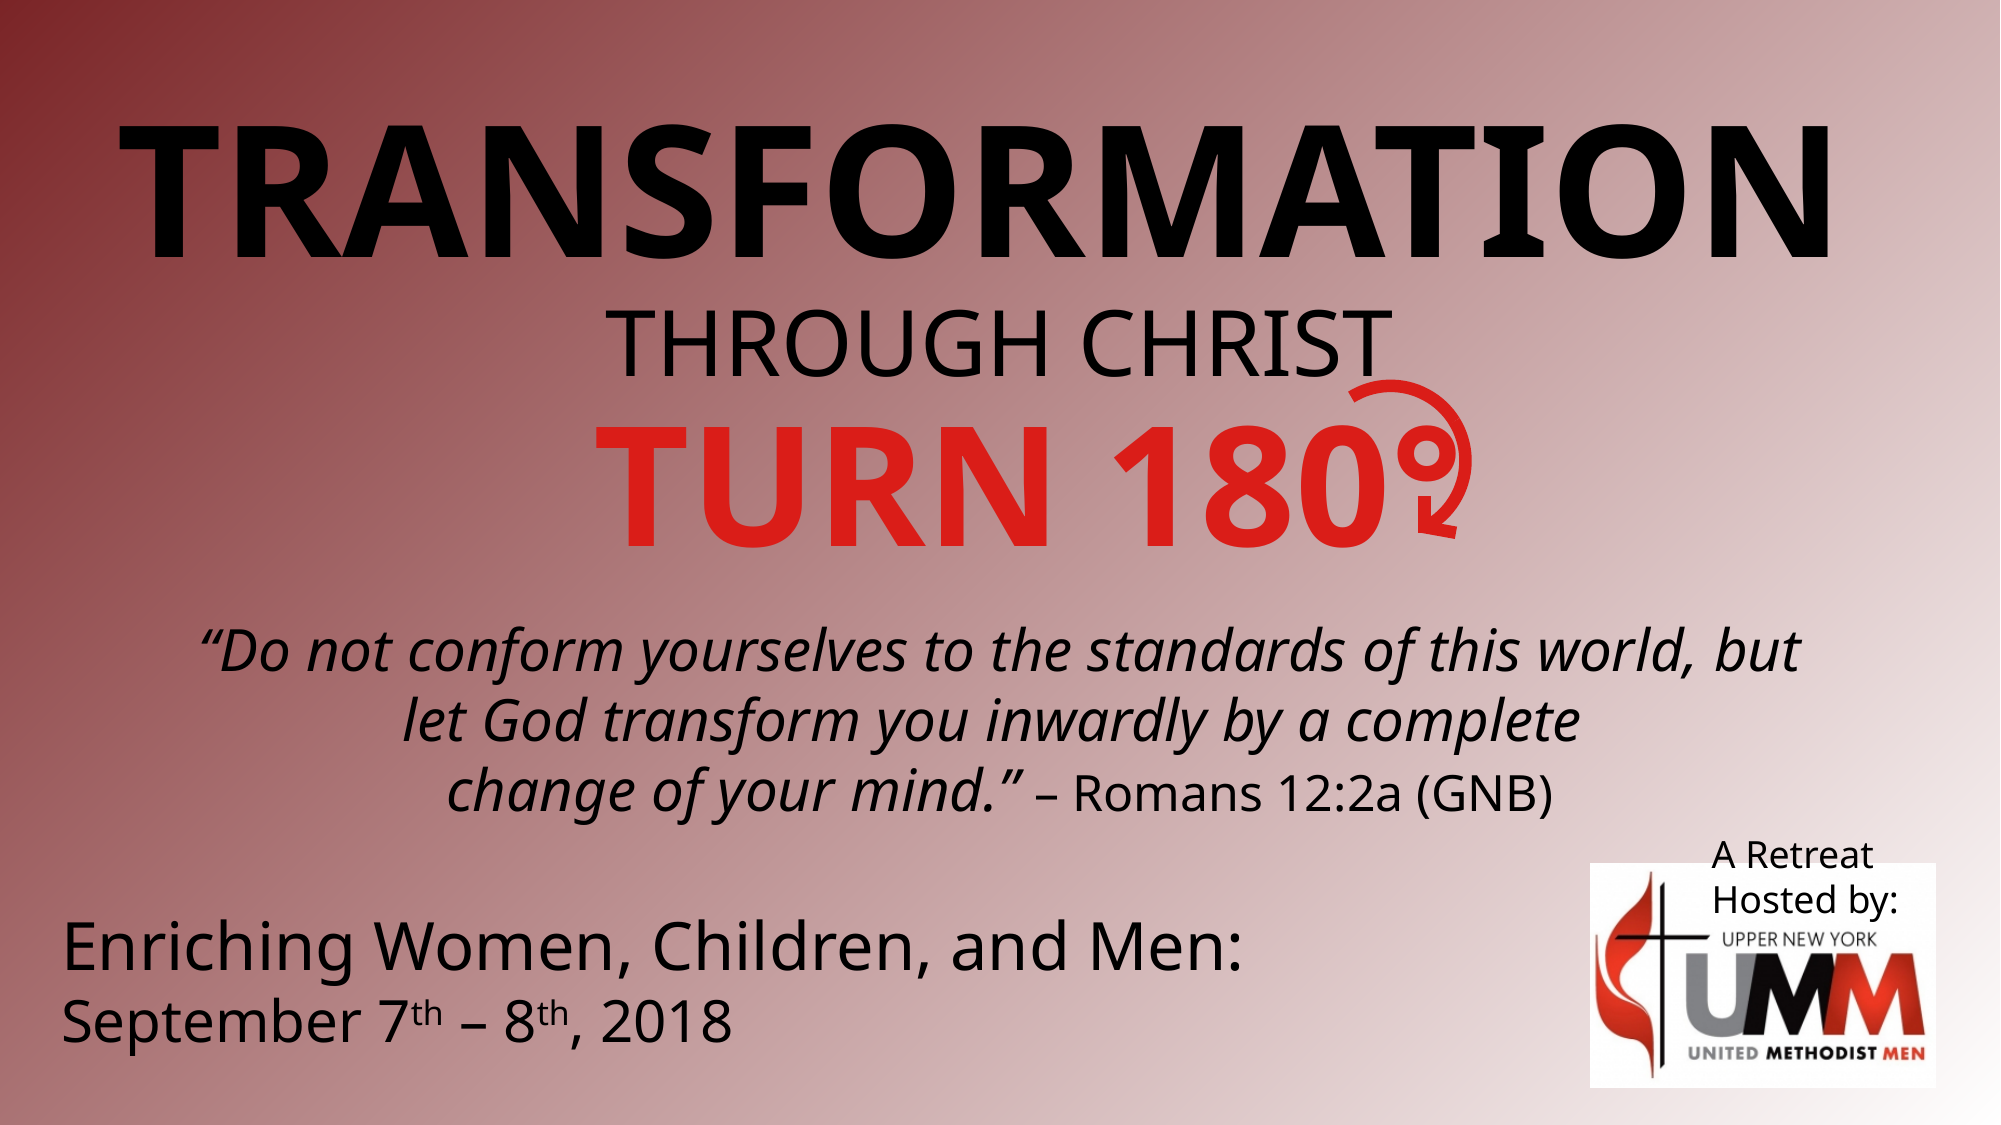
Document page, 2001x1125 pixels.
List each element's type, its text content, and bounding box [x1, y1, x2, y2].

subtitle TRANSFORMATION THROUGH CHRIST [0, 91, 2000, 504]
text_box “Do not conform yourselves to the standards of this world, but let God transform you inwardly by a complete change of your mind.” – Romans 12:2a (GNB) [167, 606, 1833, 846]
text_box A Retreat Hosted by: [1696, 823, 1914, 863]
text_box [1315, 385, 1466, 536]
text_box Enriching Women, Children, and Men: September 7th – 8th, 2018 [46, 896, 1494, 1091]
picture [1590, 863, 1936, 1088]
title TURN 180° [293, 504, 1763, 591]
